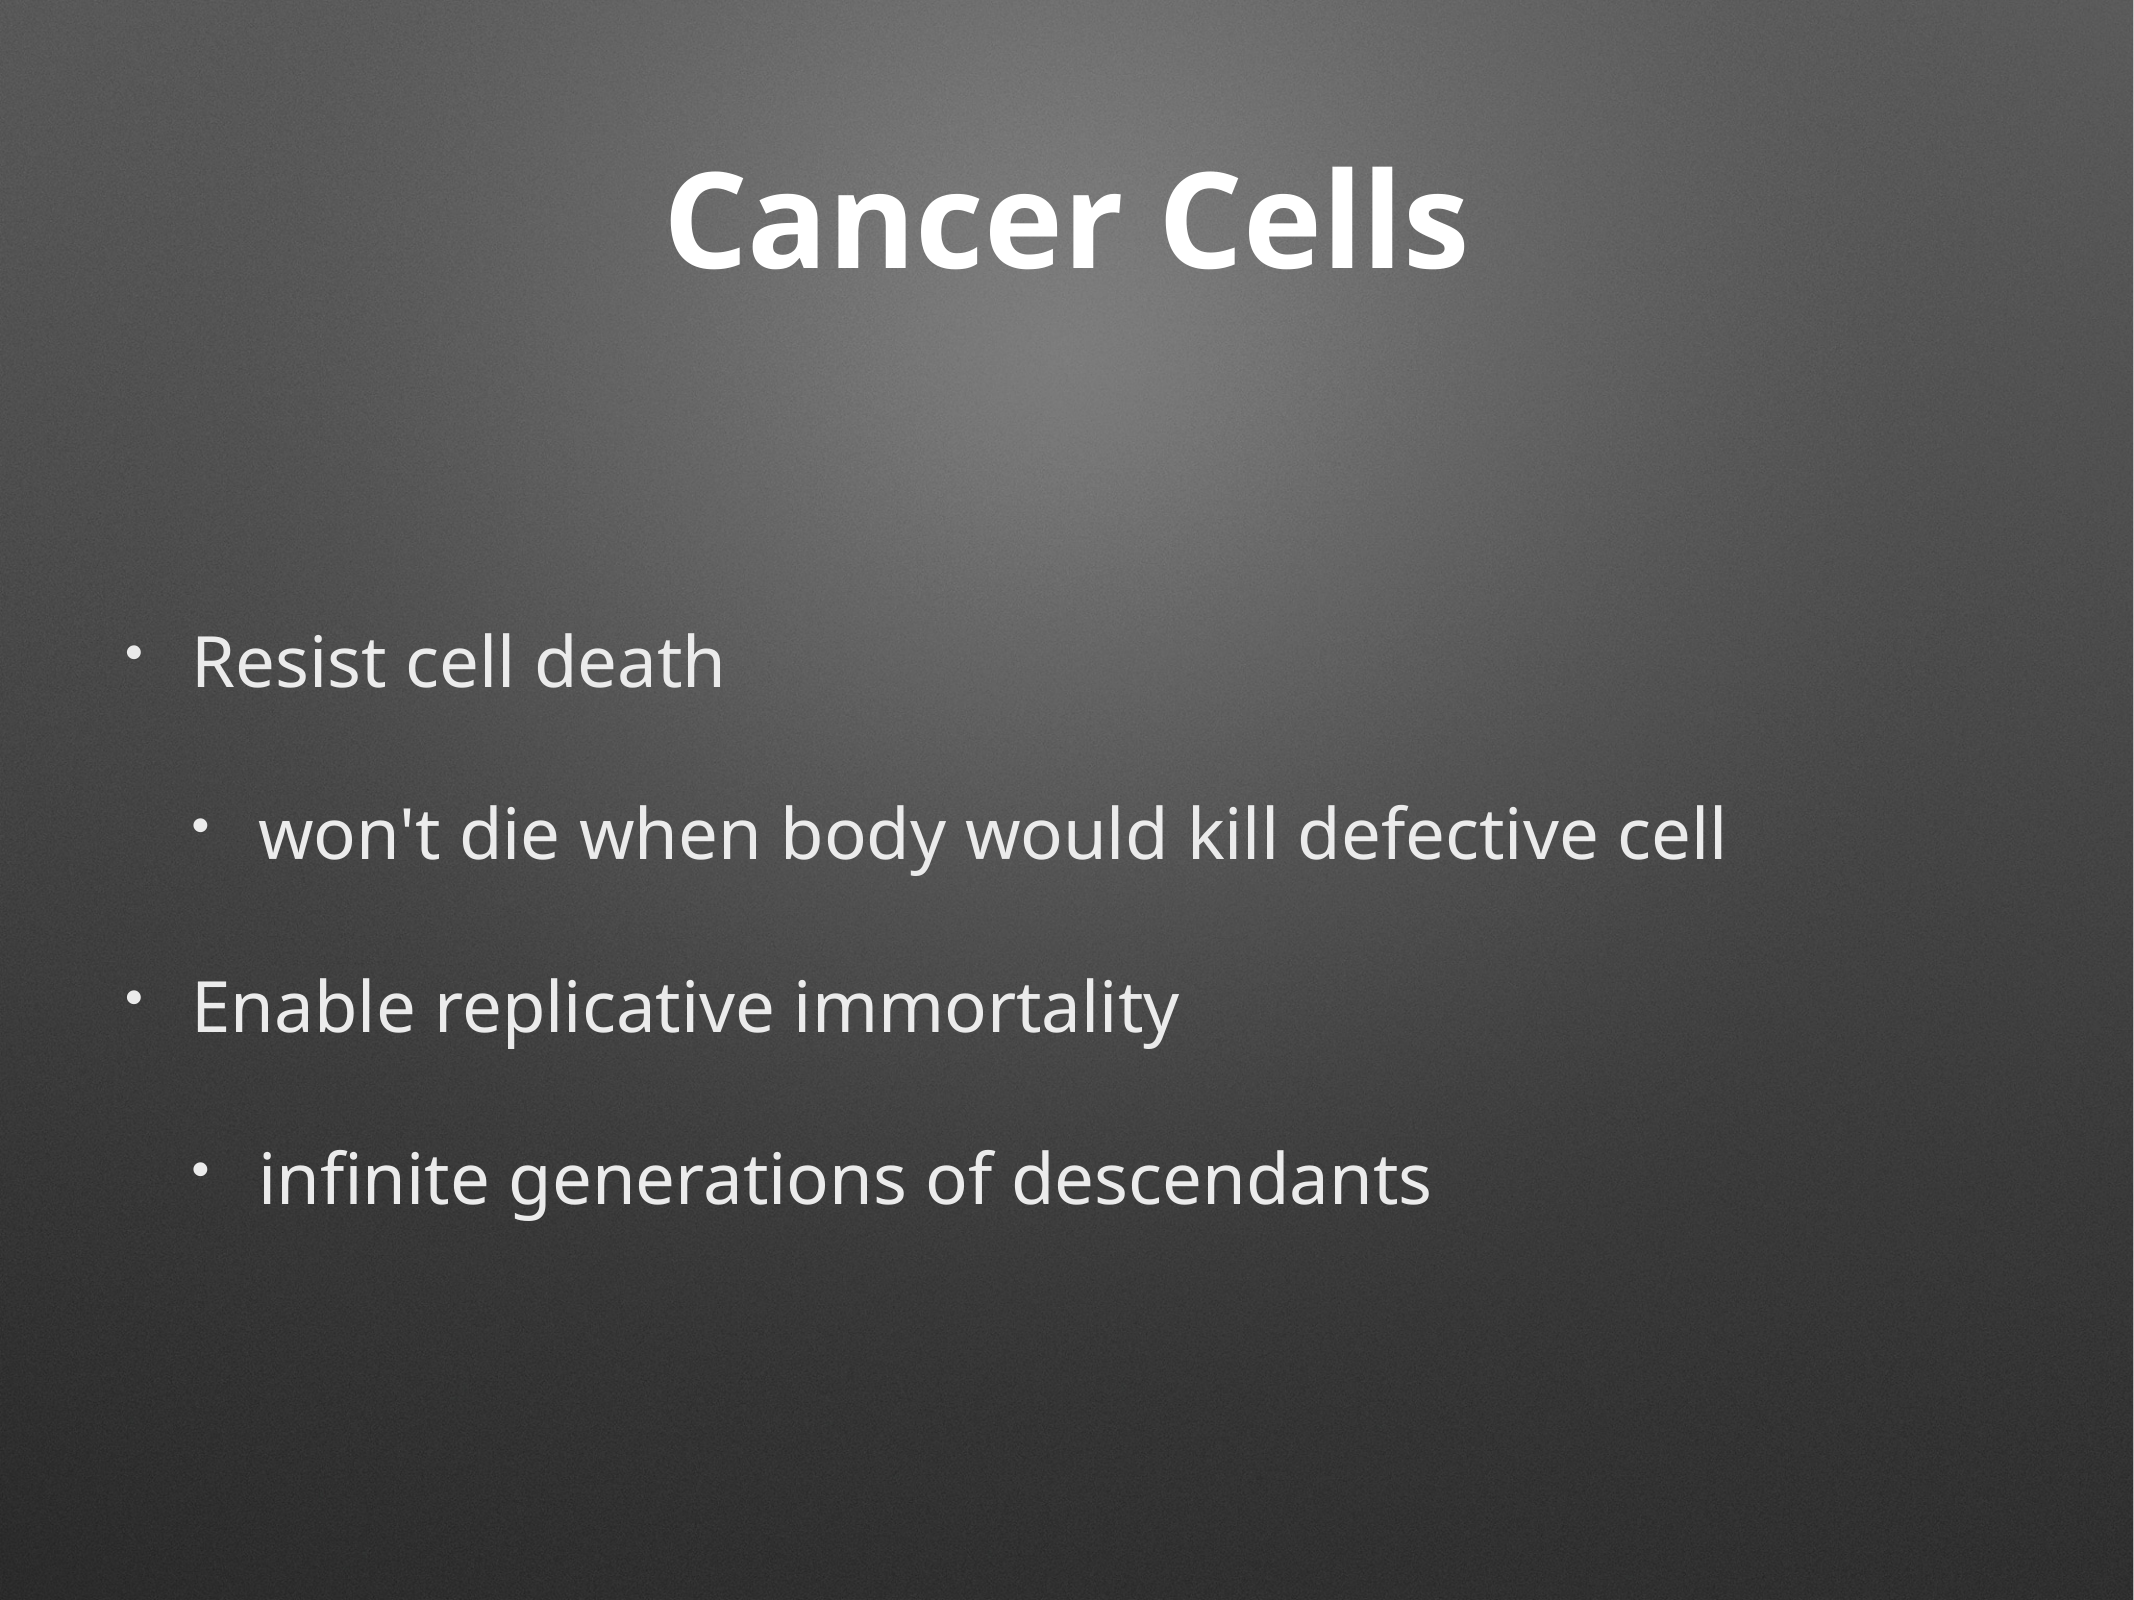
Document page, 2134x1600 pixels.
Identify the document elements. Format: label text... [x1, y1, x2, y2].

picture [0, 0, 2134, 1600]
title Cancer Cells [124, 39, 2009, 393]
list Resist cell death won't die when body would kill defective cell Enable replicative immortality infinite generations of descendants [124, 395, 2009, 1441]
